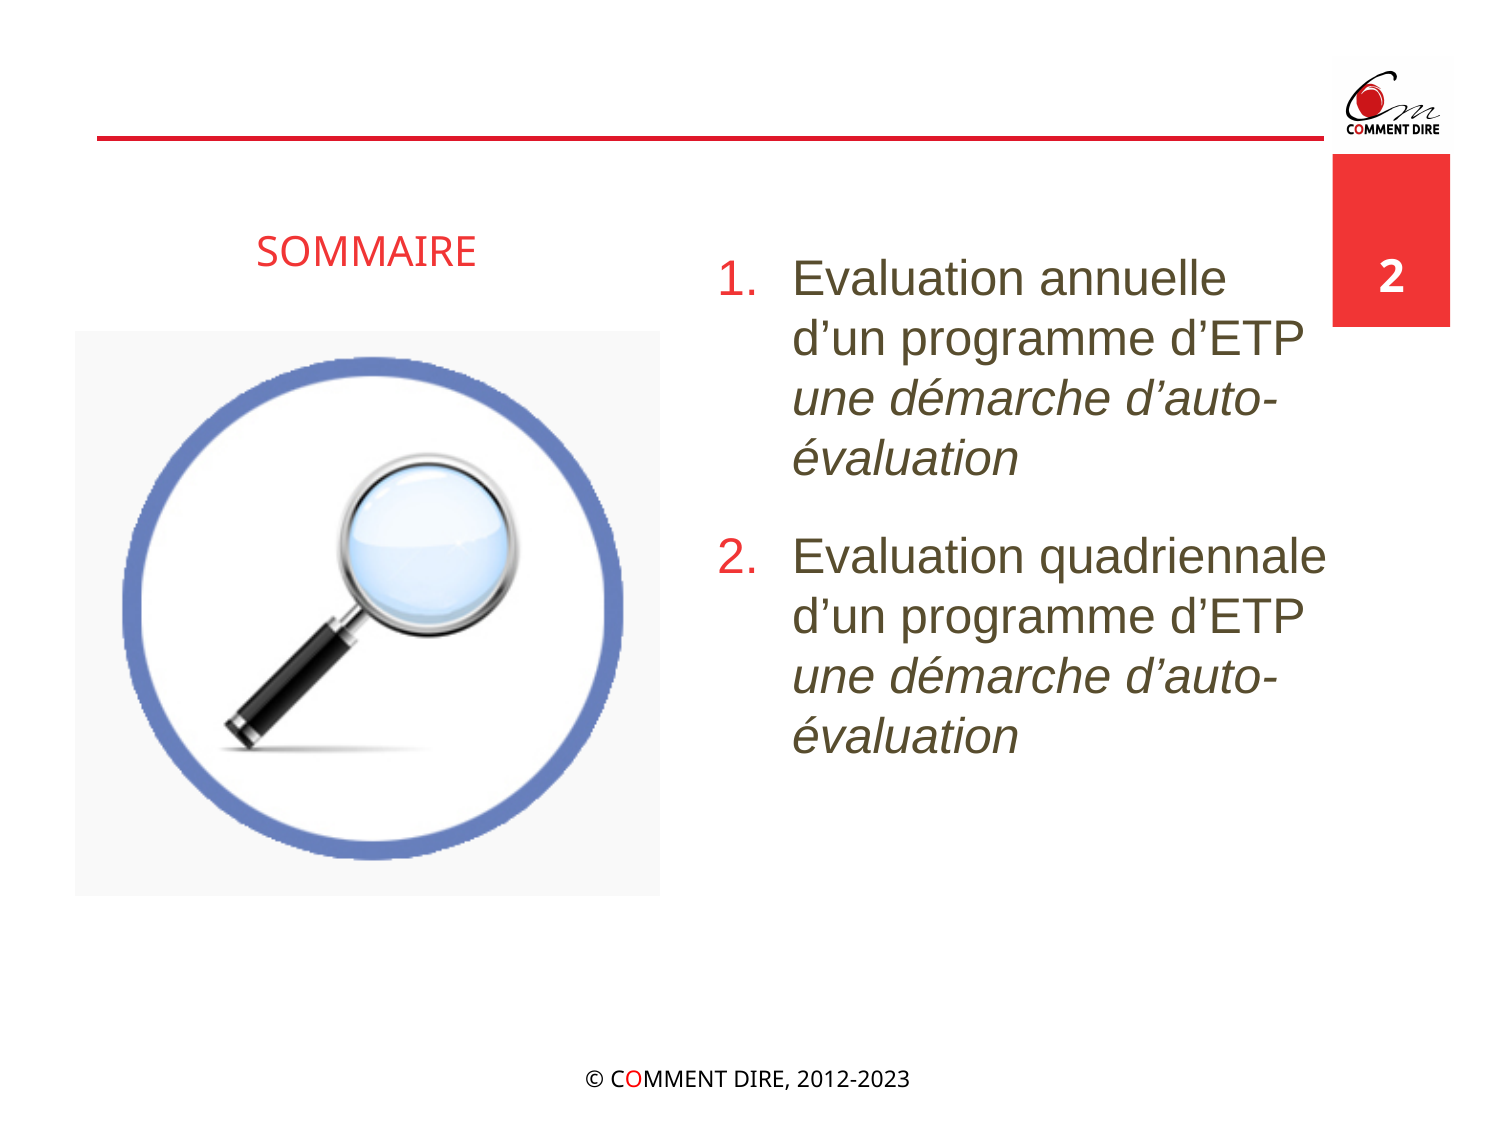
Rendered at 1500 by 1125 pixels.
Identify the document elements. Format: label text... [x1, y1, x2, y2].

text_box © COMMENT DIRE, 2012-2023 [28, 1048, 1468, 1109]
slide_number 2 [1350, 247, 1434, 308]
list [74, 330, 661, 896]
list Evaluation annuelle d’un programme d’ETP une démarche d’auto-évaluation Evaluation quadriennale d’un programme d’ETP une démarche d’auto-évaluation [702, 238, 1351, 980]
picture [1332, 56, 1454, 154]
list SOMMAIRE [75, 227, 660, 330]
